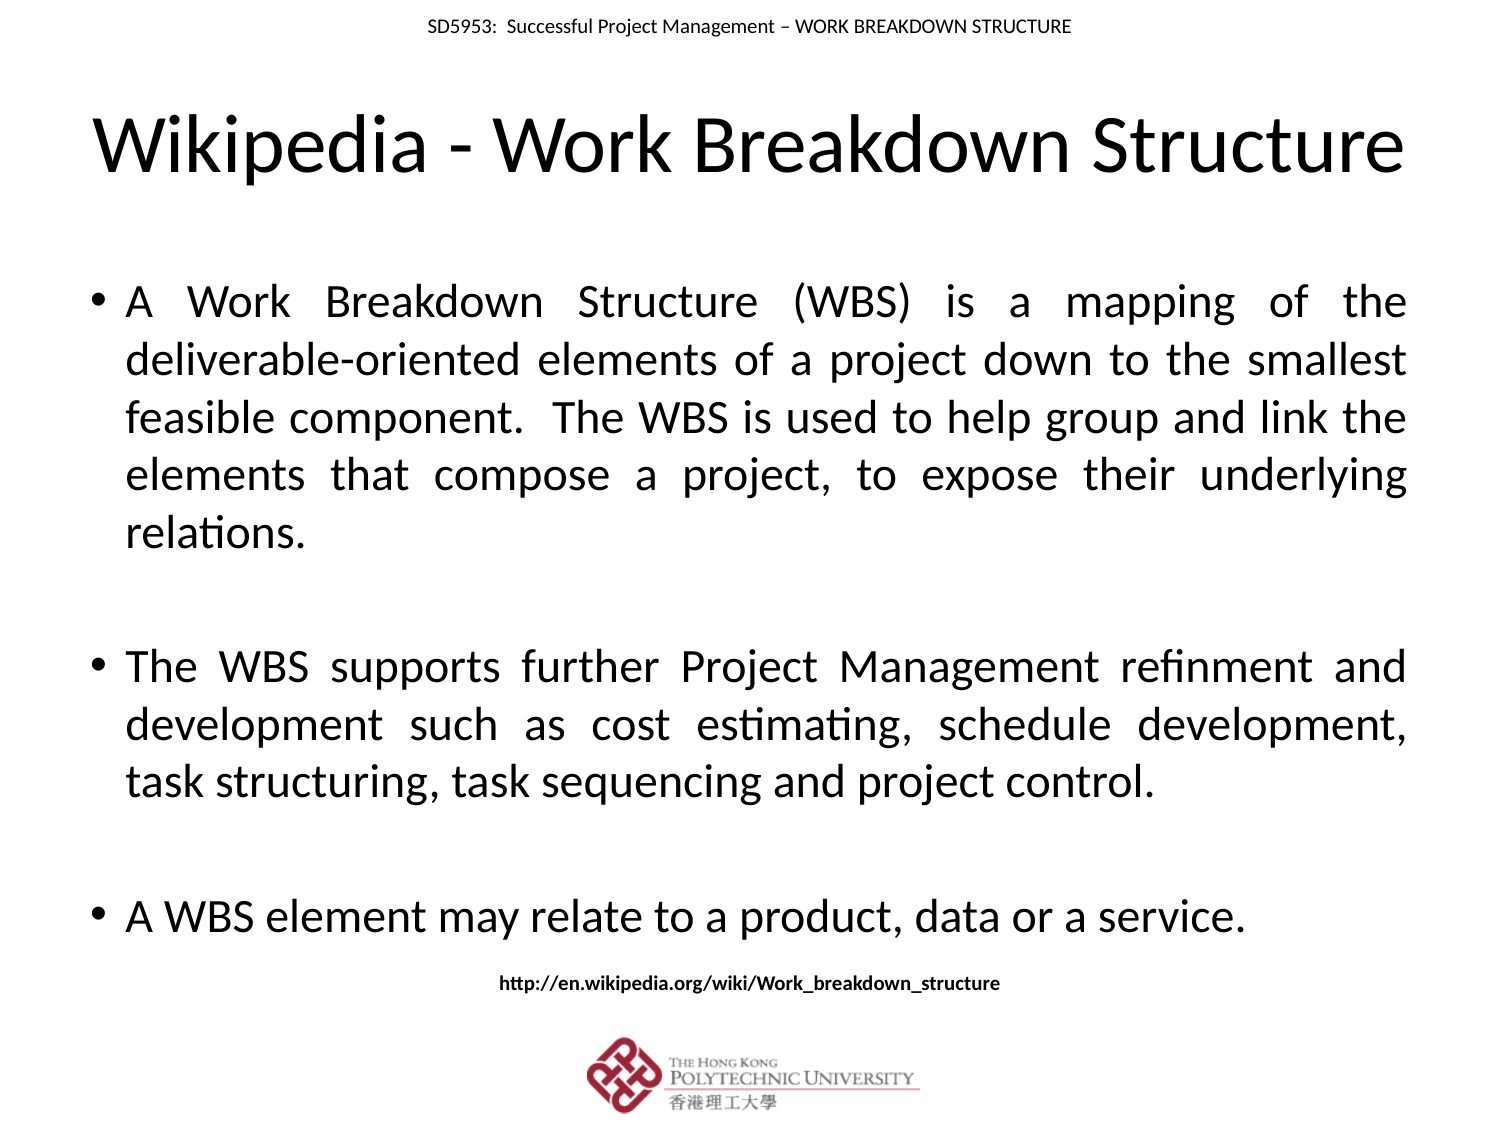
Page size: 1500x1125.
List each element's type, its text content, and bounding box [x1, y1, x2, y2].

text_box http://en.wikipedia.org/wiki/Work_breakdown_structure [0, 962, 1500, 1013]
picture [587, 1037, 920, 1114]
title Wikipedia - Work Breakdown Structure [75, 45, 1425, 233]
list A Work Breakdown Structure (WBS) is a mapping of the deliverable-oriented elements of a project down to the smallest feasible component. The WBS is used to help group and link the elements that compose a project, to expose their underlying relations. The WBS supports further Project Management refinment and development such as cost estimating, schedule development, task structuring, task sequencing and project control. A WBS element may relate to a product, data or a service. [75, 262, 1425, 950]
